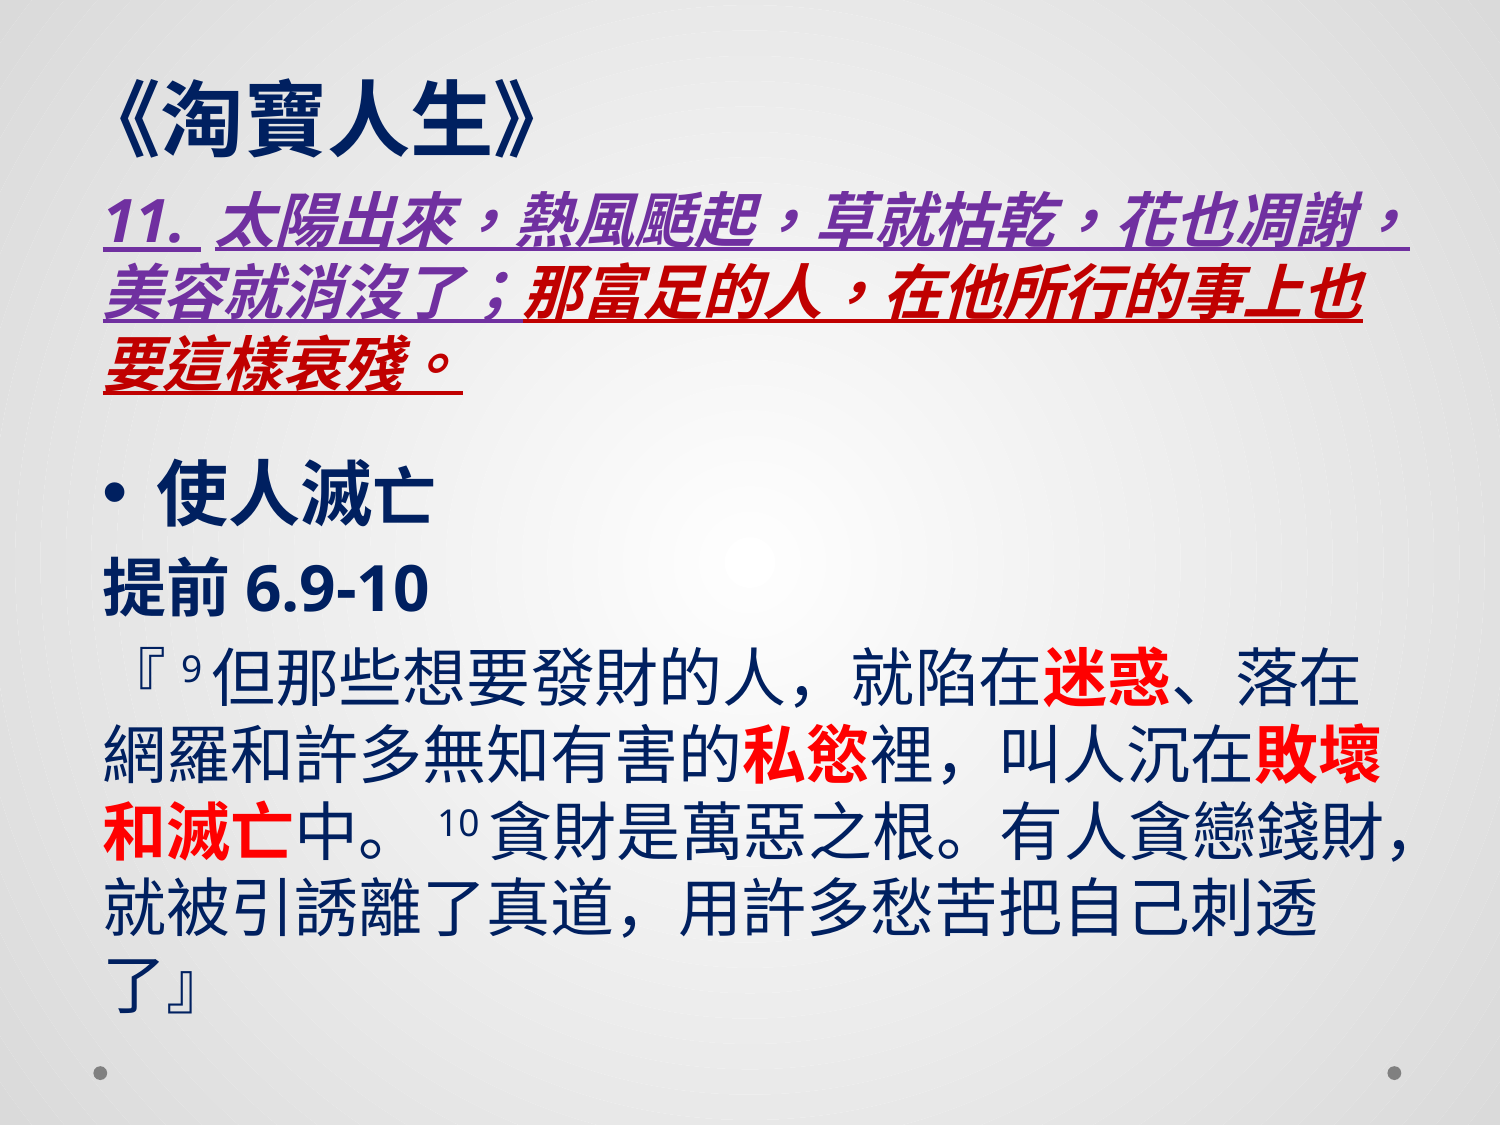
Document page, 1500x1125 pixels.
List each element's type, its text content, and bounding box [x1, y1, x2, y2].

title 《淘寶人生》 [62, 50, 1425, 175]
list 11. 太陽出來，熱風颳起，草就枯乾，花也凋謝，美容就消沒了；那富足的人，在他所行的事上也要這樣衰殘。 使人滅亡 提前6.9-10 『9但那些想要發財的人，就陷在迷惑、落在網羅和許多無知有害的私慾裡，叫人沉在敗壞和滅亡中。10貪財是萬惡之根。有人貪戀錢財，就被引誘離了真道，用許多愁苦把自己刺透了』 [87, 174, 1425, 1038]
